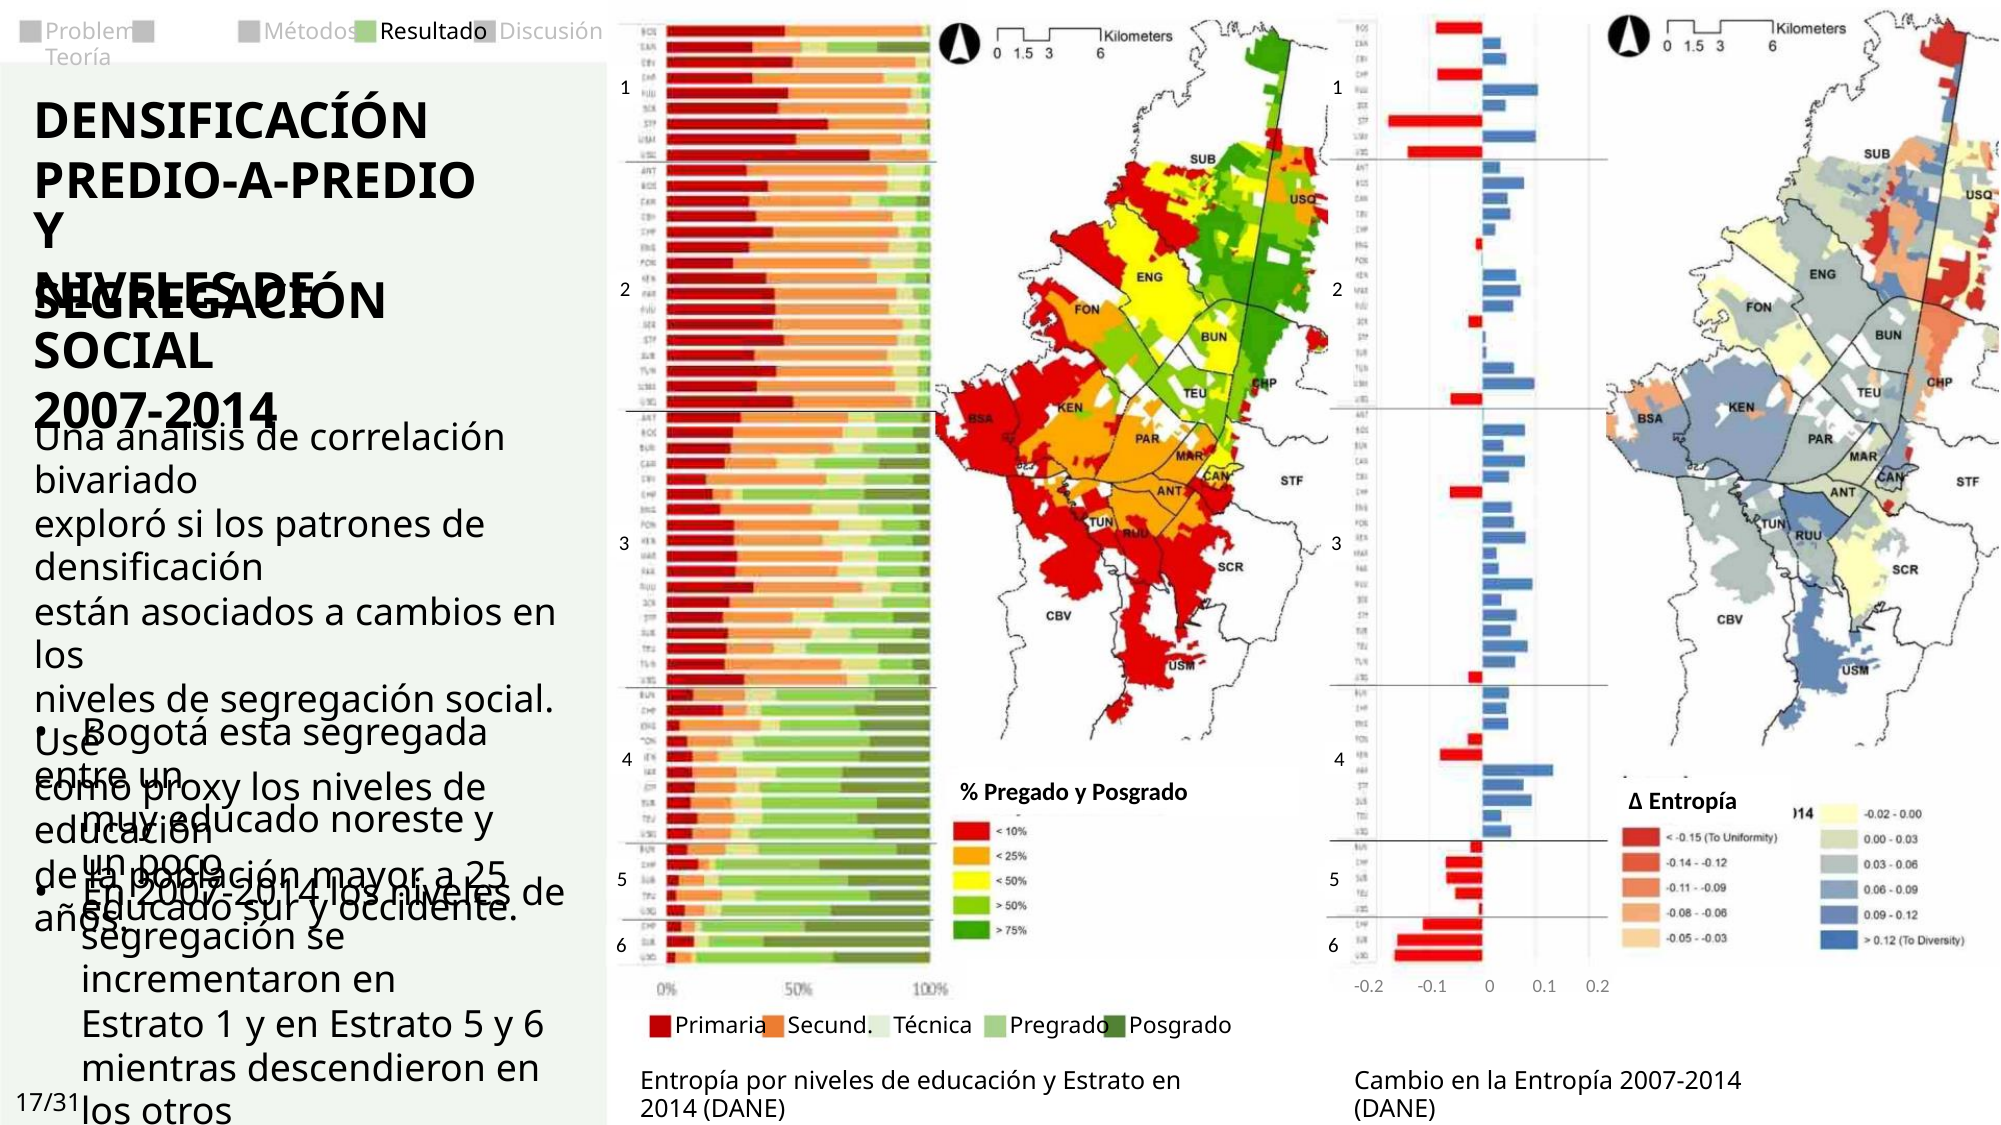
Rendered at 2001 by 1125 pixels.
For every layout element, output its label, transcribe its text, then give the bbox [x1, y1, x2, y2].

text_box 5 6 [616, 870, 653, 957]
text_box 5 6 [1328, 870, 1365, 957]
text_box 0 [1485, 976, 1520, 996]
text_box 17/31 [14, 1087, 92, 1117]
text_box 3 [1330, 534, 1367, 556]
text_box Pregrado [1009, 1011, 1112, 1038]
text_box [0, 0, 2000, 1125]
text_box Problema Teoría [45, 17, 238, 70]
text_box 4 [621, 750, 658, 772]
text_box 2 [1332, 279, 1368, 301]
text_box 0.1 [1532, 976, 1582, 996]
text_box 1 [1332, 77, 1368, 99]
text_box DENSIFICACÍÓN PREDIO-A-PREDIO Y NIVELES DE [34, 98, 517, 278]
text_box 0.2 [1586, 976, 1635, 996]
text_box 1 [619, 77, 656, 99]
text_box 2 [619, 279, 656, 301]
text_box • En 2007-2014 los niveles de segregación se incrementaron en Estrato 1 y en Estrato 5 y 6 mientras descendieron en los otros estratos. [34, 870, 585, 1125]
text_box Primaria [674, 1011, 770, 1038]
text_box Cambio en la Entropía 2007-2014 (DANE) [1354, 1065, 1763, 1123]
text_box 3 [618, 534, 655, 556]
text_box Métodos [263, 17, 361, 44]
text_box 4 [1334, 750, 1370, 772]
text_box % Pregado y Posgrado [960, 780, 1215, 806]
text_box Una análisis de correlación bivariado exploró si los patrones de densificación están asociados a cambios en los niveles de segregación social. Usé como proxy los niveles de educación de la población mayor a 25 años. [33, 415, 596, 939]
text_box • Bogotá esta segregada entre un muy educado noreste y un poco educado sur y occidente. [33, 710, 546, 928]
text_box -0.1 [1417, 976, 1473, 996]
text_box Entropía por niveles de educación y Estrato en 2014 (DANE) [640, 1065, 1218, 1123]
text_box Resultado [379, 17, 490, 44]
text_box Posgrado [1129, 1011, 1235, 1038]
text_box Discusión [499, 17, 606, 44]
text_box Técnica [893, 1011, 985, 1038]
text_box SEGREGACIÓN SOCIAL 2007-2014 [33, 278, 571, 415]
text_box Secund. [787, 1011, 882, 1038]
text_box -0.2 [1354, 976, 1409, 996]
text_box Δ Entropía [1628, 789, 1763, 815]
